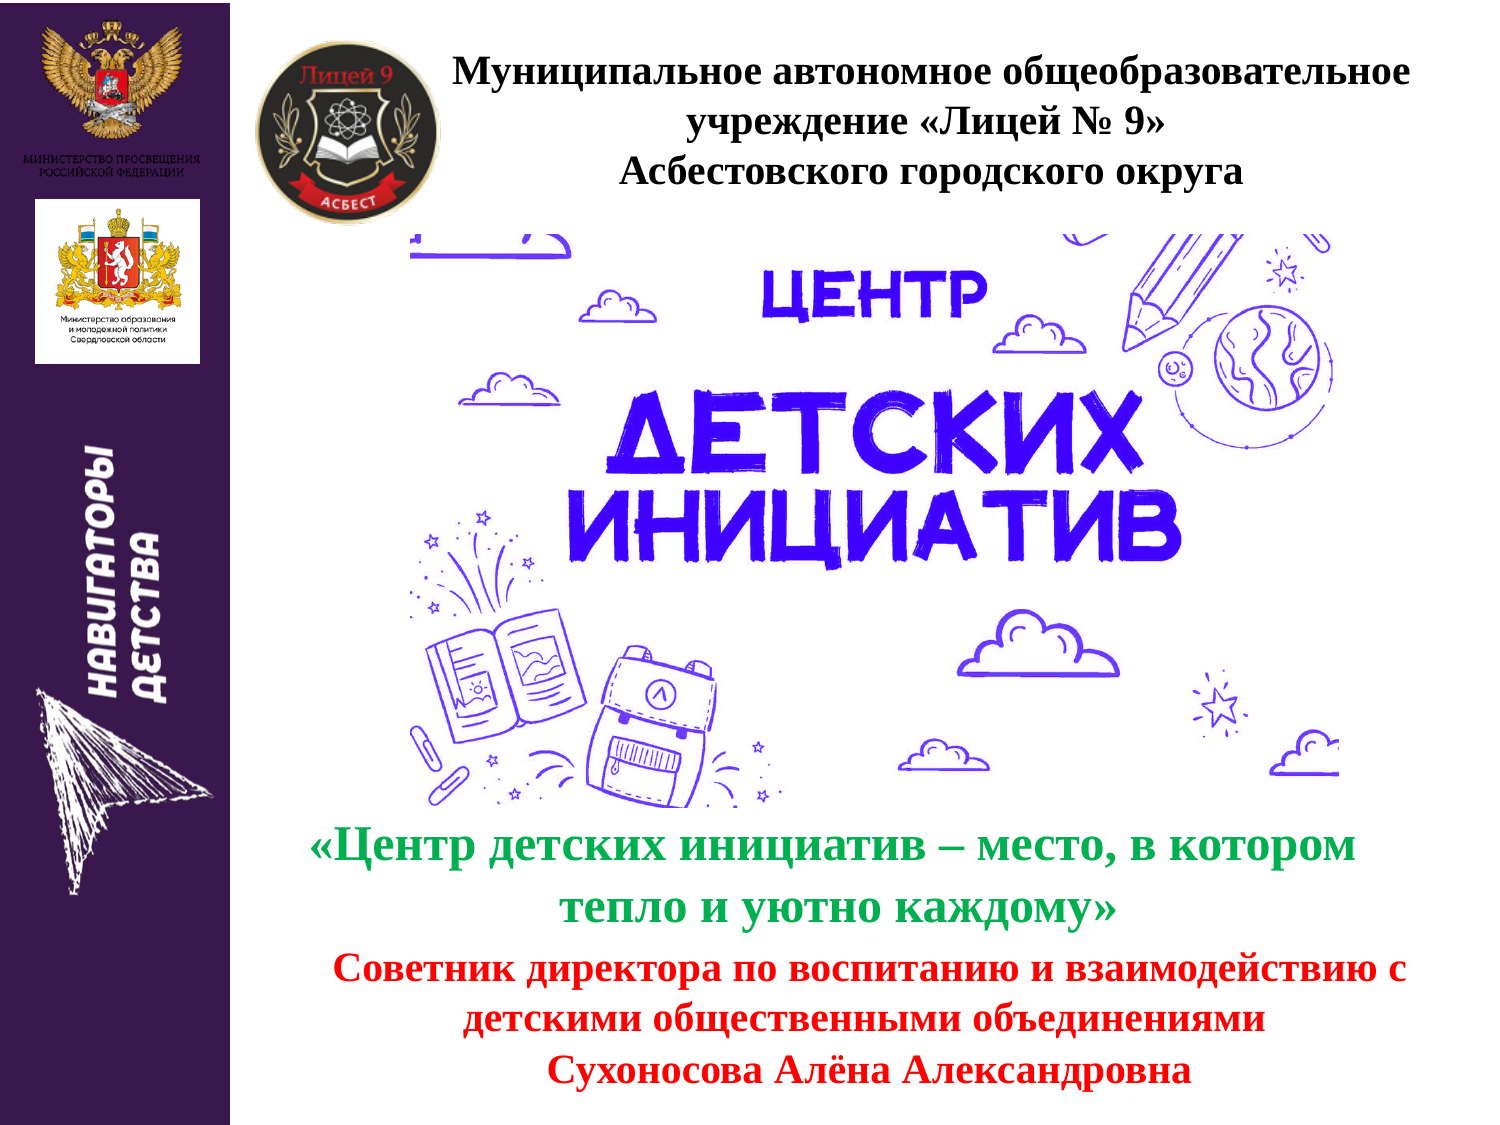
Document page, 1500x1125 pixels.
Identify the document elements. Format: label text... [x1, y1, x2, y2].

picture [0, 0, 442, 1125]
text_box Муниципальное автономное общеобразовательное учреждение «Лицей № 9» Асбестовского городского округа [444, 35, 1442, 200]
text_box «Центр детских инициатив – место, в котором тепло и уютно каждому» [278, 808, 1500, 933]
text_box Советник директора по воспитанию и взаимодействию с детскими общественными объединениями Сухоносова Алёна Александровна [278, 937, 1500, 1092]
picture [409, 234, 1339, 809]
